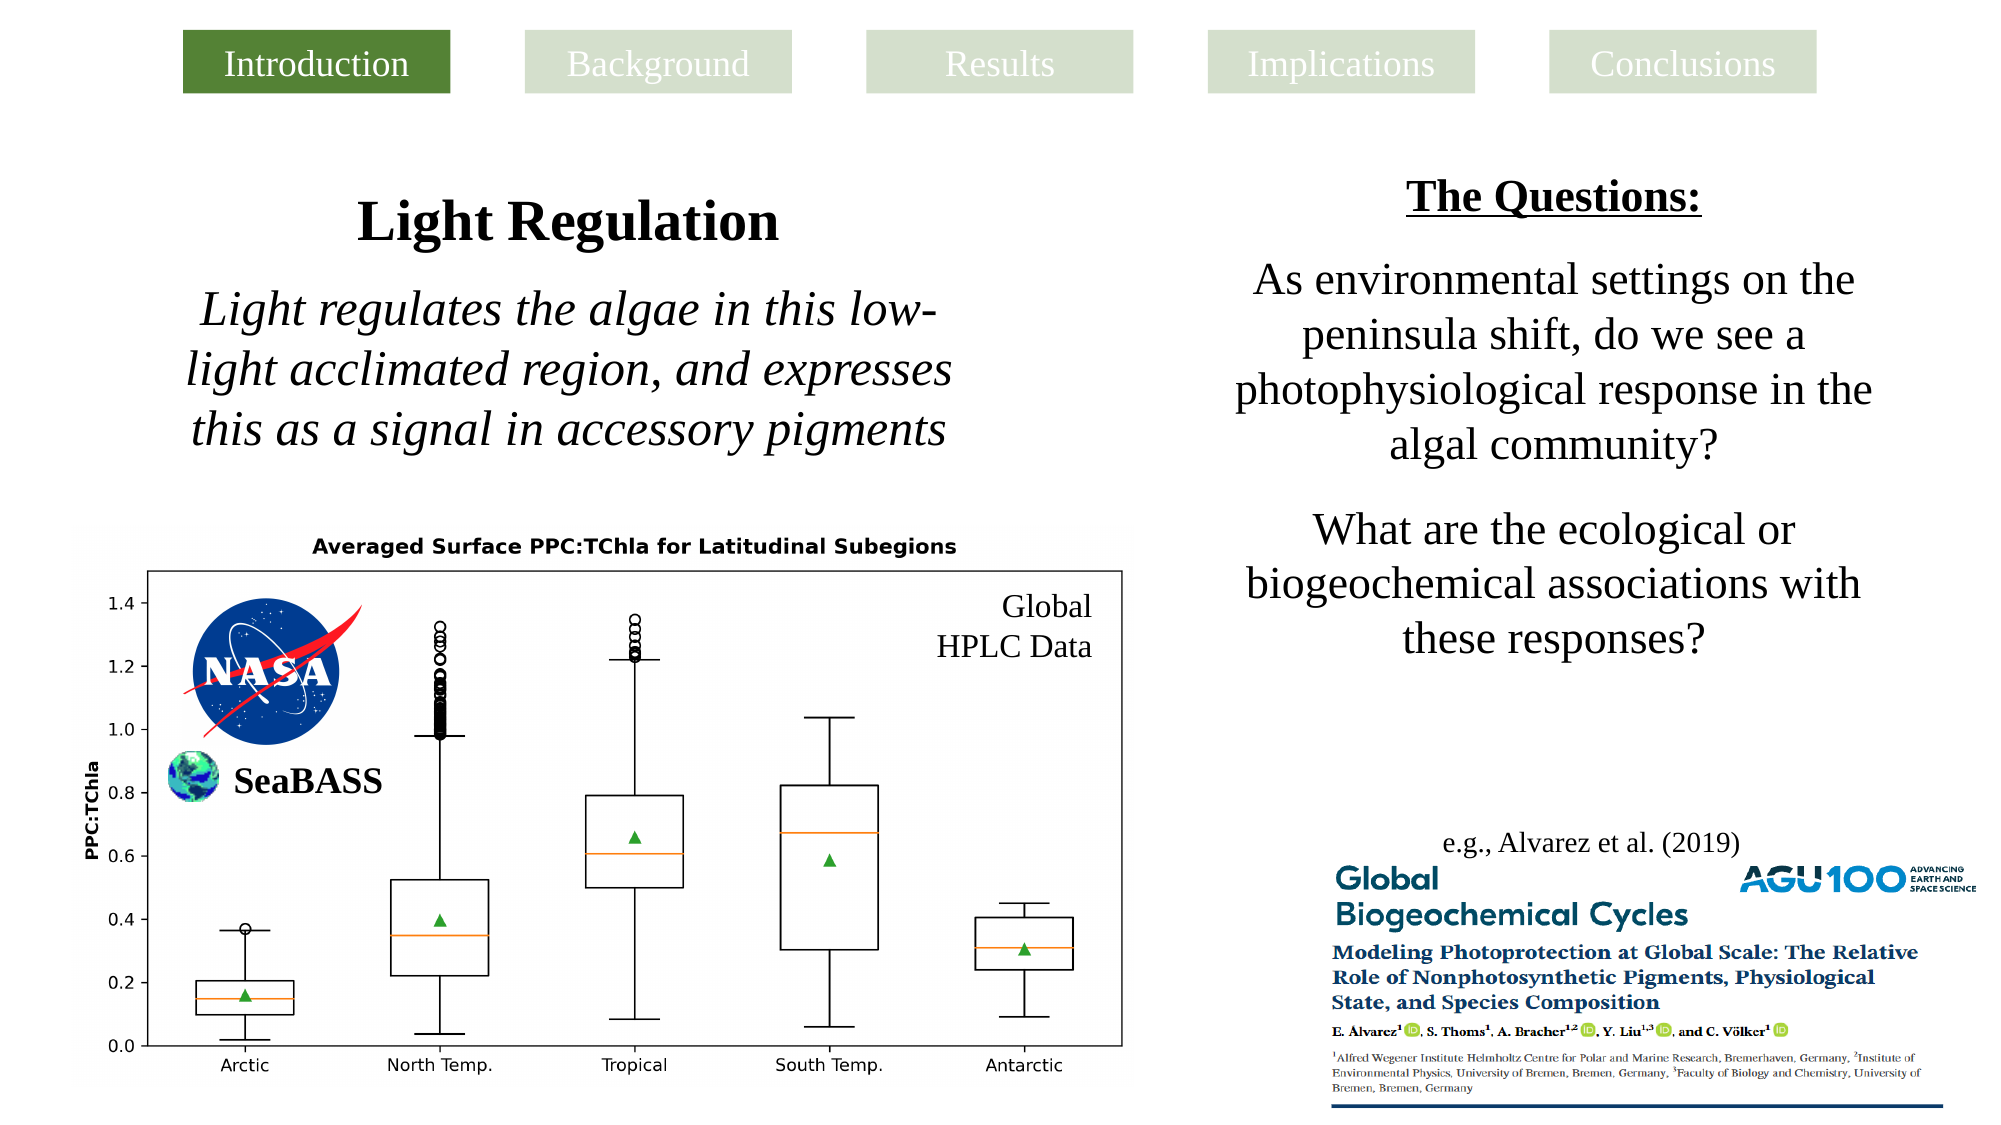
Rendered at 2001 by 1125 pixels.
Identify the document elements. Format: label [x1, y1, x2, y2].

text_box [0, 93, 2000, 1125]
text_box [183, 29, 1817, 94]
text_box [168, 748, 411, 810]
text_box [1324, 817, 1986, 1116]
picture [71, 525, 1134, 1087]
